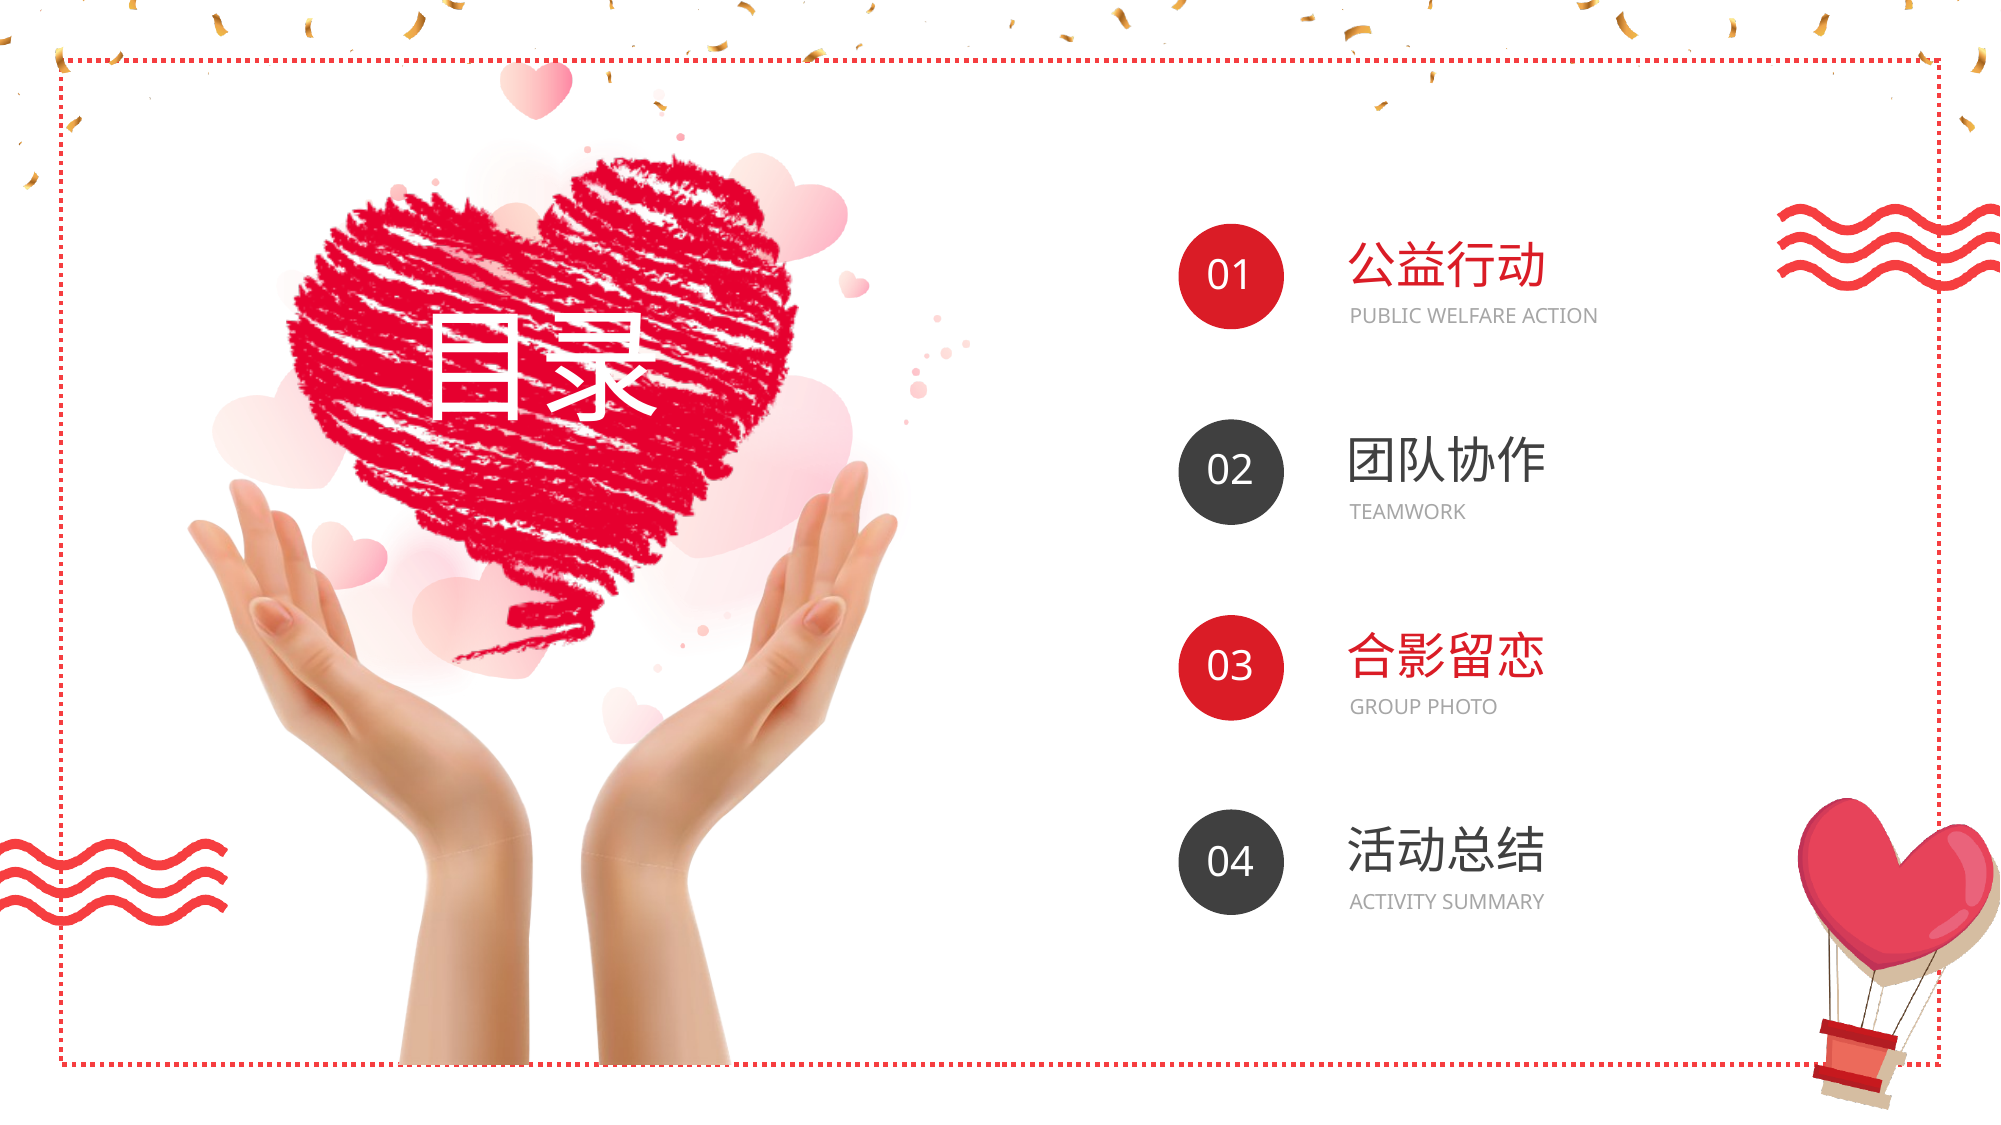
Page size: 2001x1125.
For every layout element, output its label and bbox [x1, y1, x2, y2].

picture [0, 0, 2001, 1065]
text_box [1175, 223, 1689, 337]
picture [1722, 769, 2000, 1125]
text_box [1175, 419, 1689, 533]
text_box [1175, 615, 1689, 727]
text_box [1175, 809, 1689, 923]
